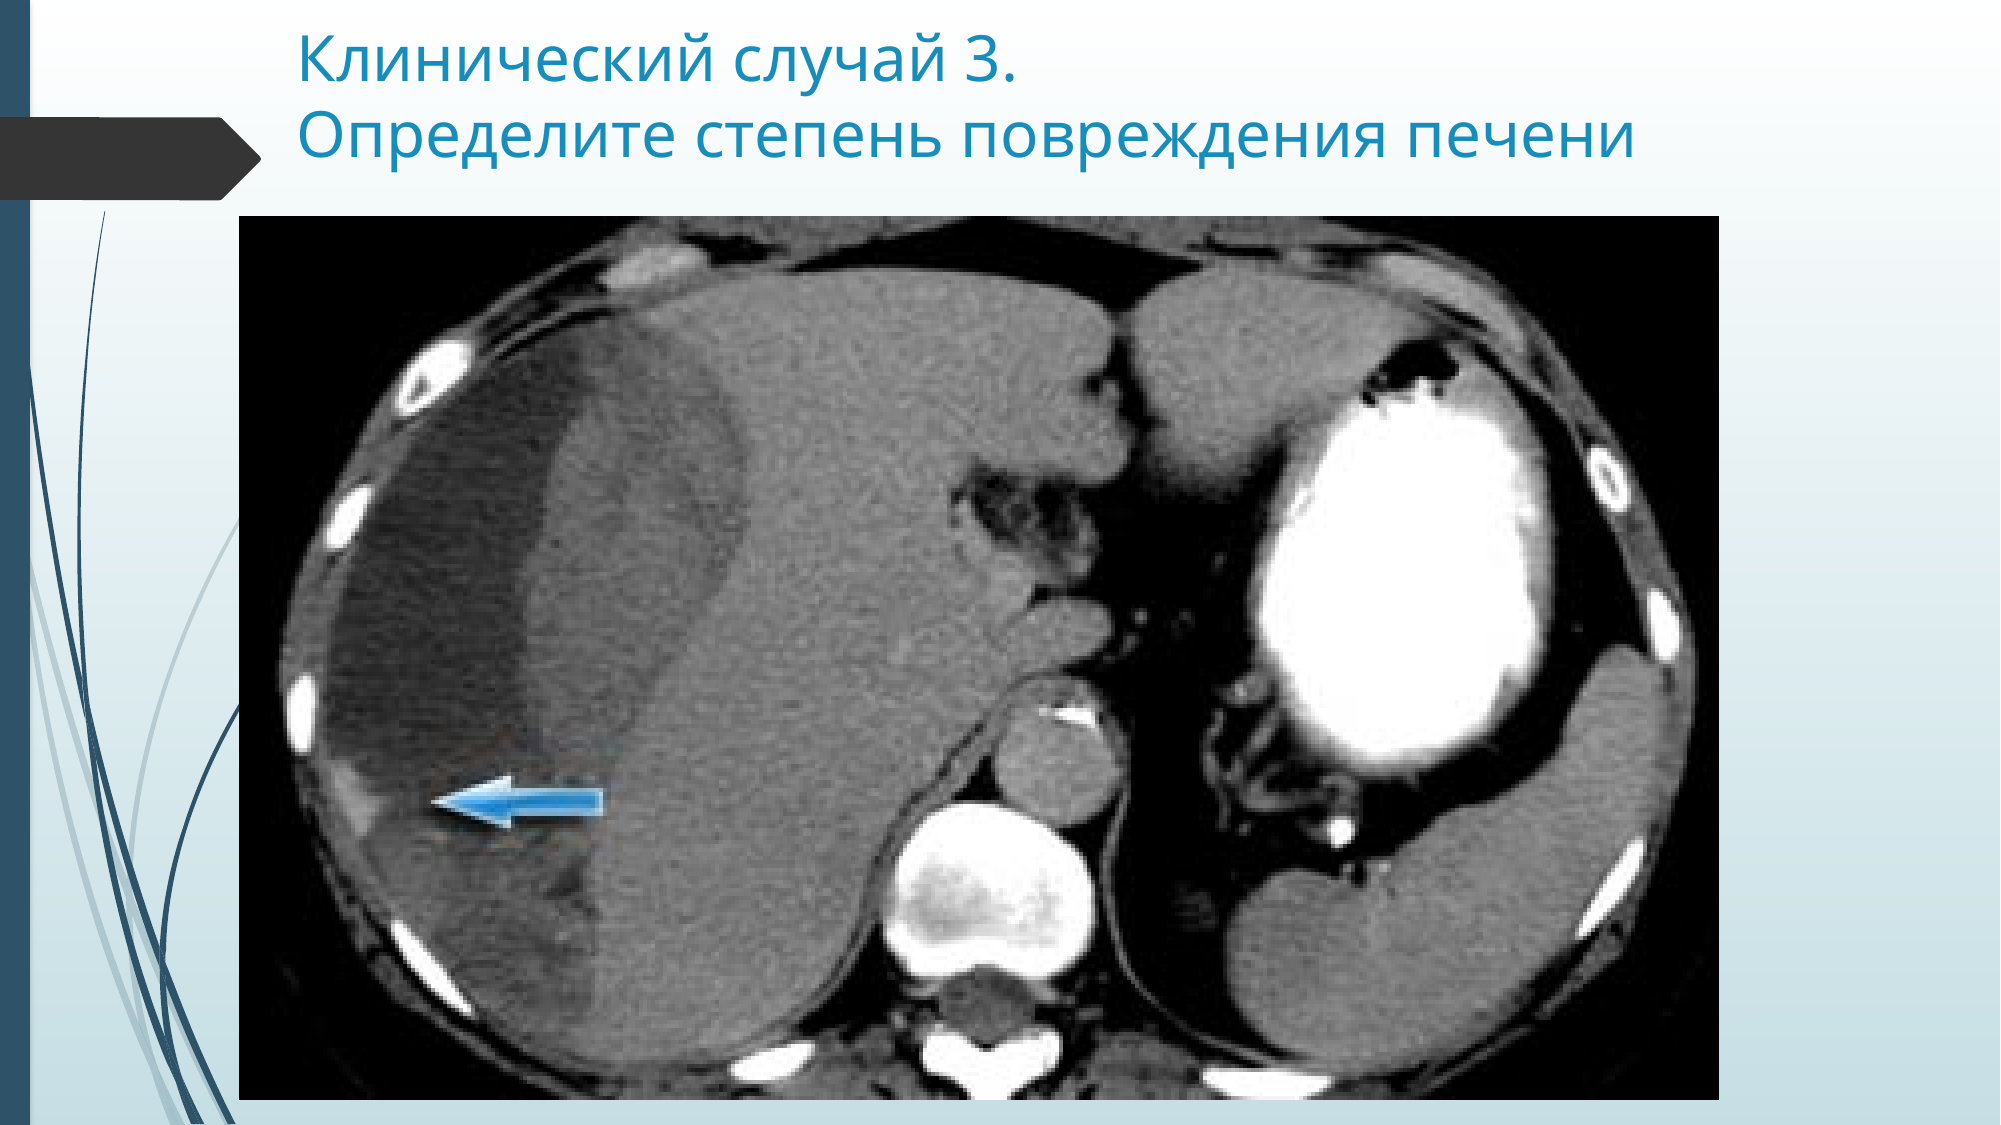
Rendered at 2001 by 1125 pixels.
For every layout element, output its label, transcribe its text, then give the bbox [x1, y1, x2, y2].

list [239, 216, 1719, 1101]
title Клинический случай 3. Определите степень повреждения печени [281, 10, 1744, 221]
